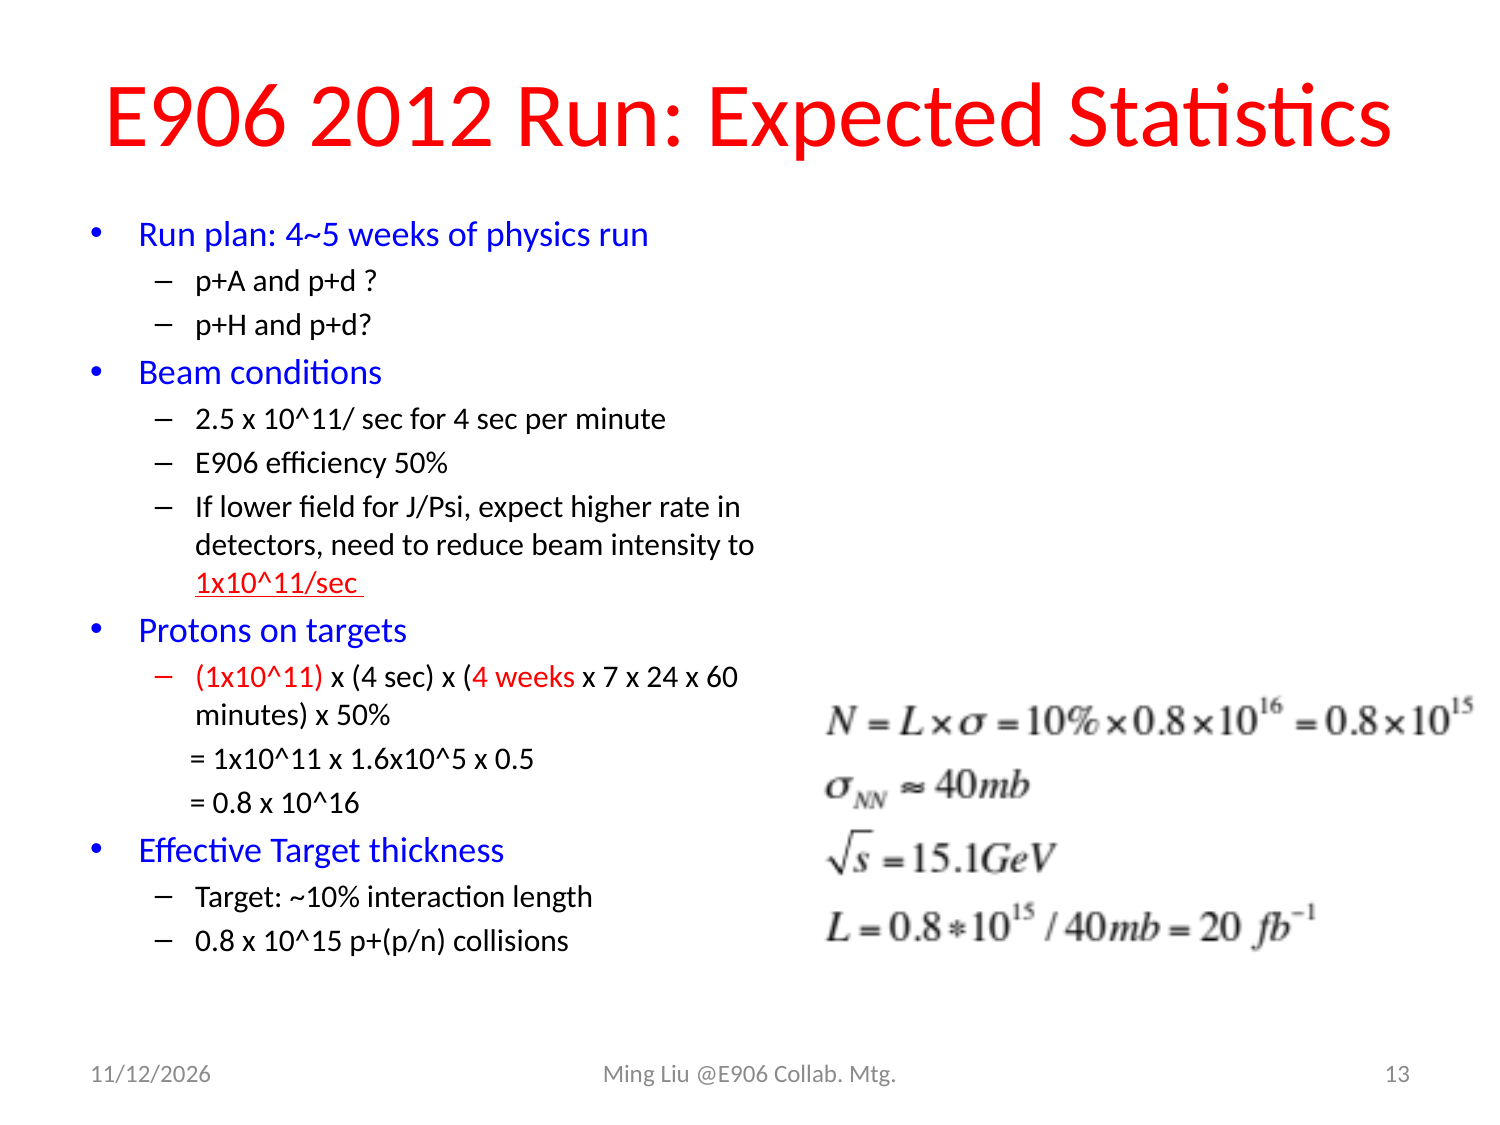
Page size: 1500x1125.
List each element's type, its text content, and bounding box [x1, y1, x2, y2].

list Run plan: 4~5 weeks of physics run p+A and p+d ? p+H and p+d? Beam conditions 2.5 x 10^11/ sec for 4 sec per minute E906 efficiency 50% If lower field for J/Psi, expect higher rate in detectors, need to reduce beam intensity to 1x10^11/sec Protons on targets (1x10^11) x (4 sec) x (4 weeks x 7 x 24 x 60 minutes) x 50% = 1x10^11 x 1.6x10^5 x 0.5 = 0.8 x 10^16 Effective Target thickness Target: ~10% interaction length 0.8 x 10^15 p+(p/n) collisions [75, 203, 805, 979]
slide_number 13 [1074, 1042, 1425, 1103]
footer Ming Liu @E906 Collab. Mtg. [512, 1042, 988, 1103]
title E906 2012 Run: Expected Statistics [75, 45, 1425, 175]
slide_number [75, 1042, 425, 1103]
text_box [819, 687, 1476, 1008]
